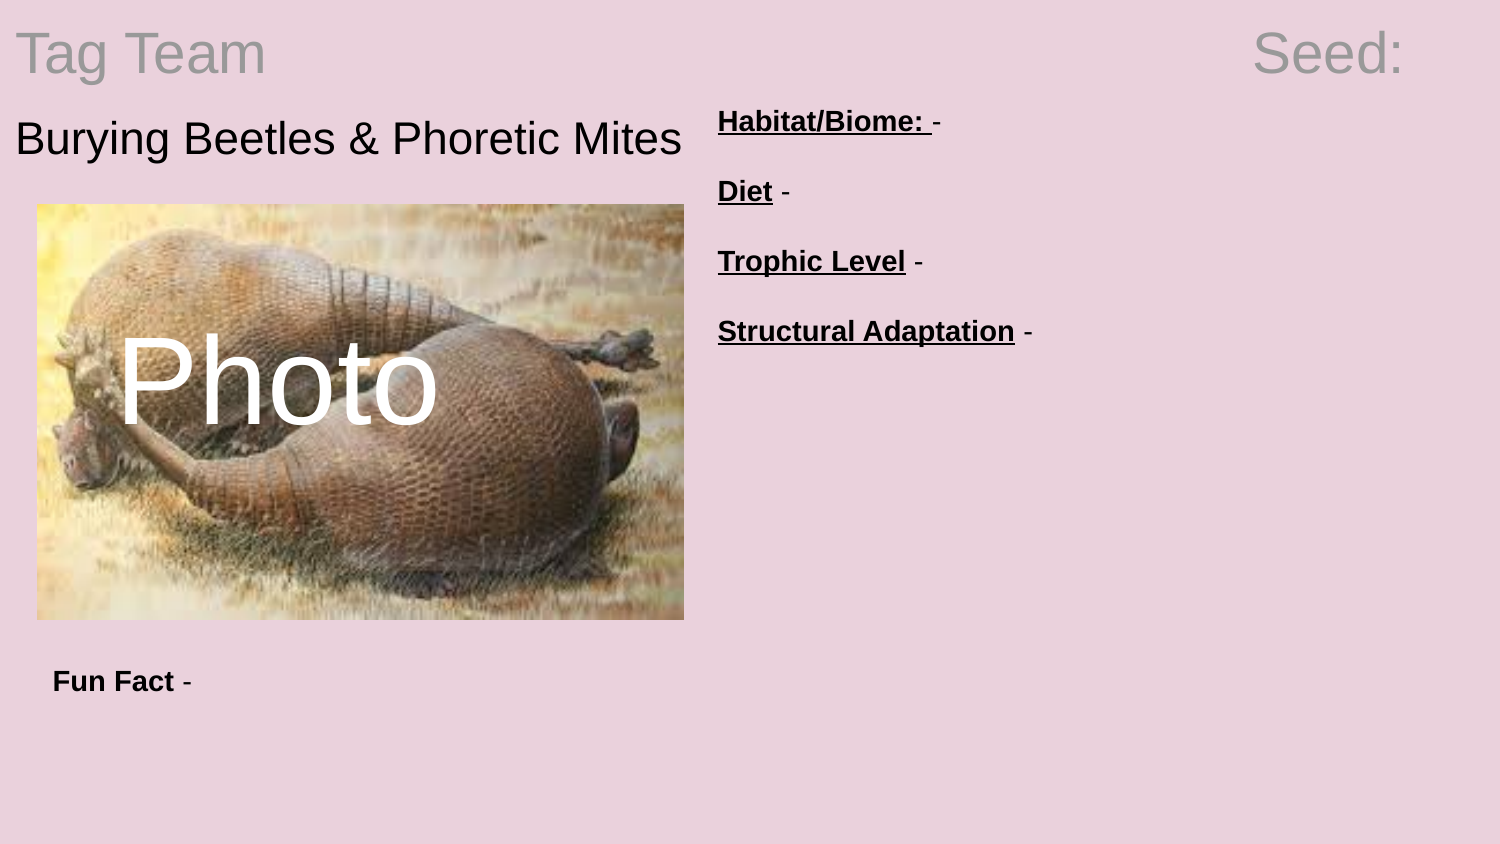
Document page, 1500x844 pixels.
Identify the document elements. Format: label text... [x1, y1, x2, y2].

text_box Habitat/Biome: - Diet - Trophic Level - Structural Adaptation - [702, 87, 1460, 575]
title Tag Team [0, 0, 543, 93]
text_box Fun Fact - [37, 647, 1409, 826]
picture [37, 204, 684, 620]
title Burying Beetles & Phoretic Mites [0, 93, 702, 188]
title Seed: [1237, 0, 1491, 94]
